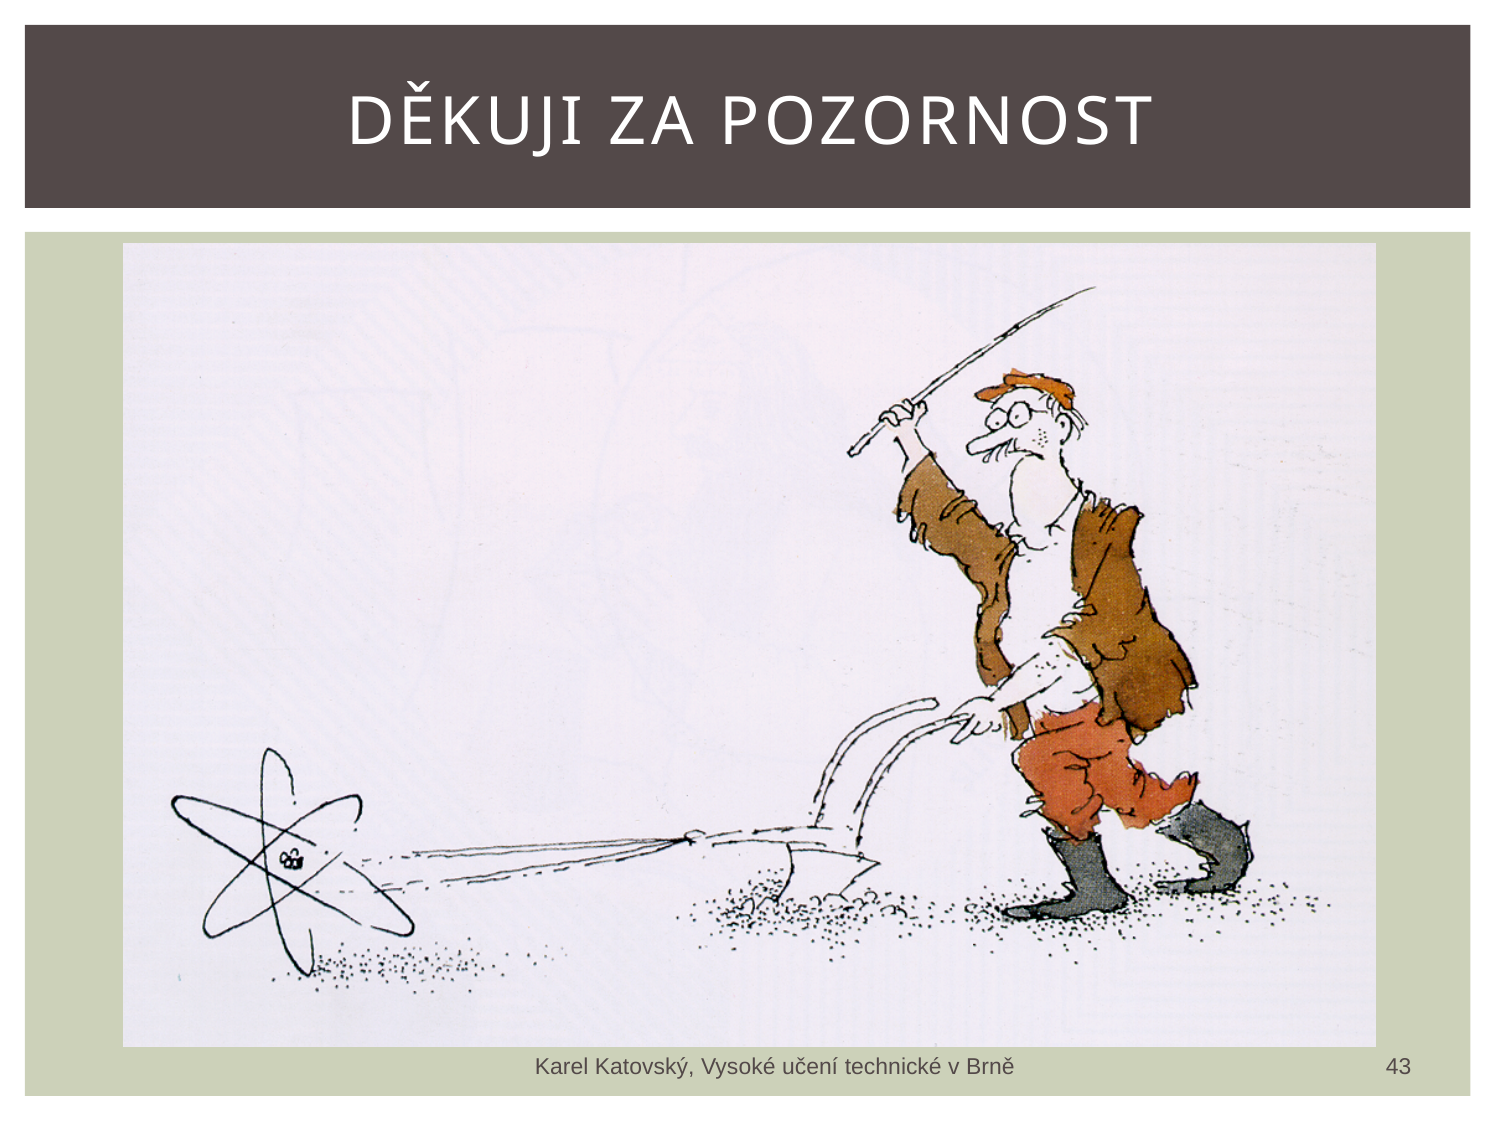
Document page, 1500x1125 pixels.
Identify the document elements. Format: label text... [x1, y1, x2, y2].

footer Karel Katovský, Vysoké učení technické v Brně [500, 1056, 1050, 1088]
picture [123, 243, 1377, 1048]
title děkuji za pozornost [62, 31, 1438, 204]
slide_number 43 [1349, 1041, 1448, 1089]
